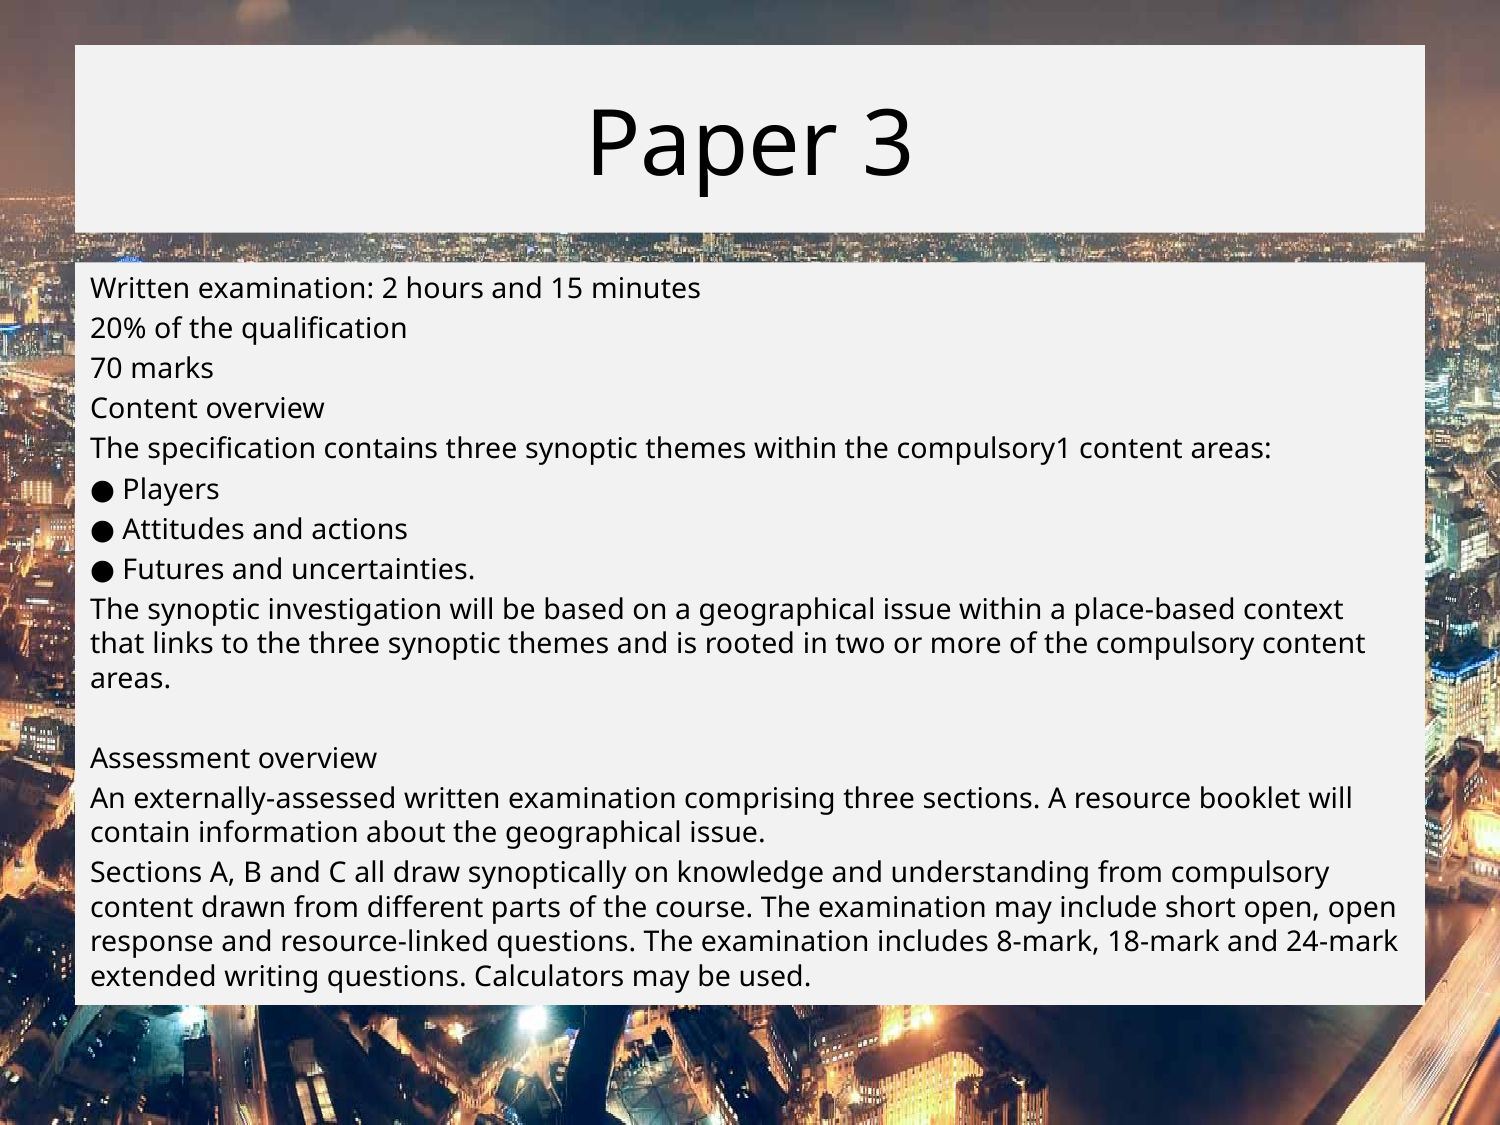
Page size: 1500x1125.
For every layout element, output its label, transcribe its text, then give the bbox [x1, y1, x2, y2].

title Paper 3 [75, 45, 1425, 233]
list Written examination: 2 hours and 15 minutes 20% of the qualification 70 marks Content overview The specification contains three synoptic themes within the compulsory1 content areas: ● Players ● Attitudes and actions ● Futures and uncertainties. The synoptic investigation will be based on a geographical issue within a place-based context that links to the three synoptic themes and is rooted in two or more of the compulsory content areas. Assessment overview An externally-assessed written examination comprising three sections. A resource booklet will contain information about the geographical issue. Sections A, B and C all draw synoptically on knowledge and understanding from compulsory content drawn from different parts of the course. The examination may include short open, open response and resource-linked questions. The examination includes 8-mark, 18-mark and 24-mark extended writing questions. Calculators may be used. [75, 262, 1425, 1005]
picture [0, 0, 1500, 1125]
